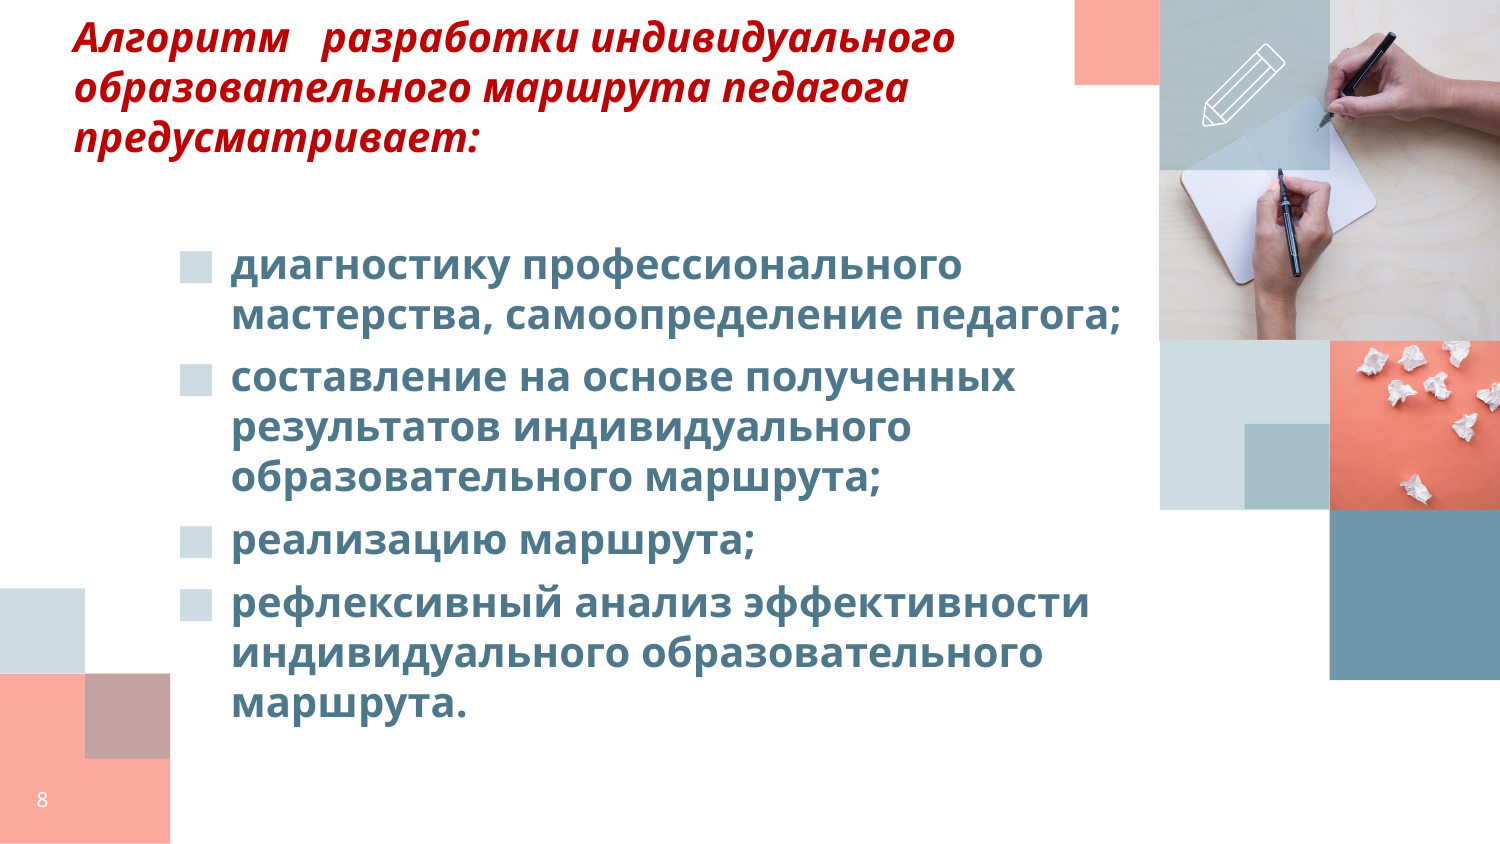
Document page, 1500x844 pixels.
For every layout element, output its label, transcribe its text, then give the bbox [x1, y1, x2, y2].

list диагностику профессионального мастерства, самоопределение педагога; составление на основе полученных результатов индивидуального образовательного маршрута; реализацию маршрута; рефлексивный анализ эффективности индивидуального образовательного маршрута. [140, 222, 1196, 809]
picture [1159, 0, 1500, 509]
title Алгоритм разработки индивидуального образовательного маршрута педагога предусматривает: [58, 23, 1161, 211]
slide_number 8 [0, 758, 86, 844]
